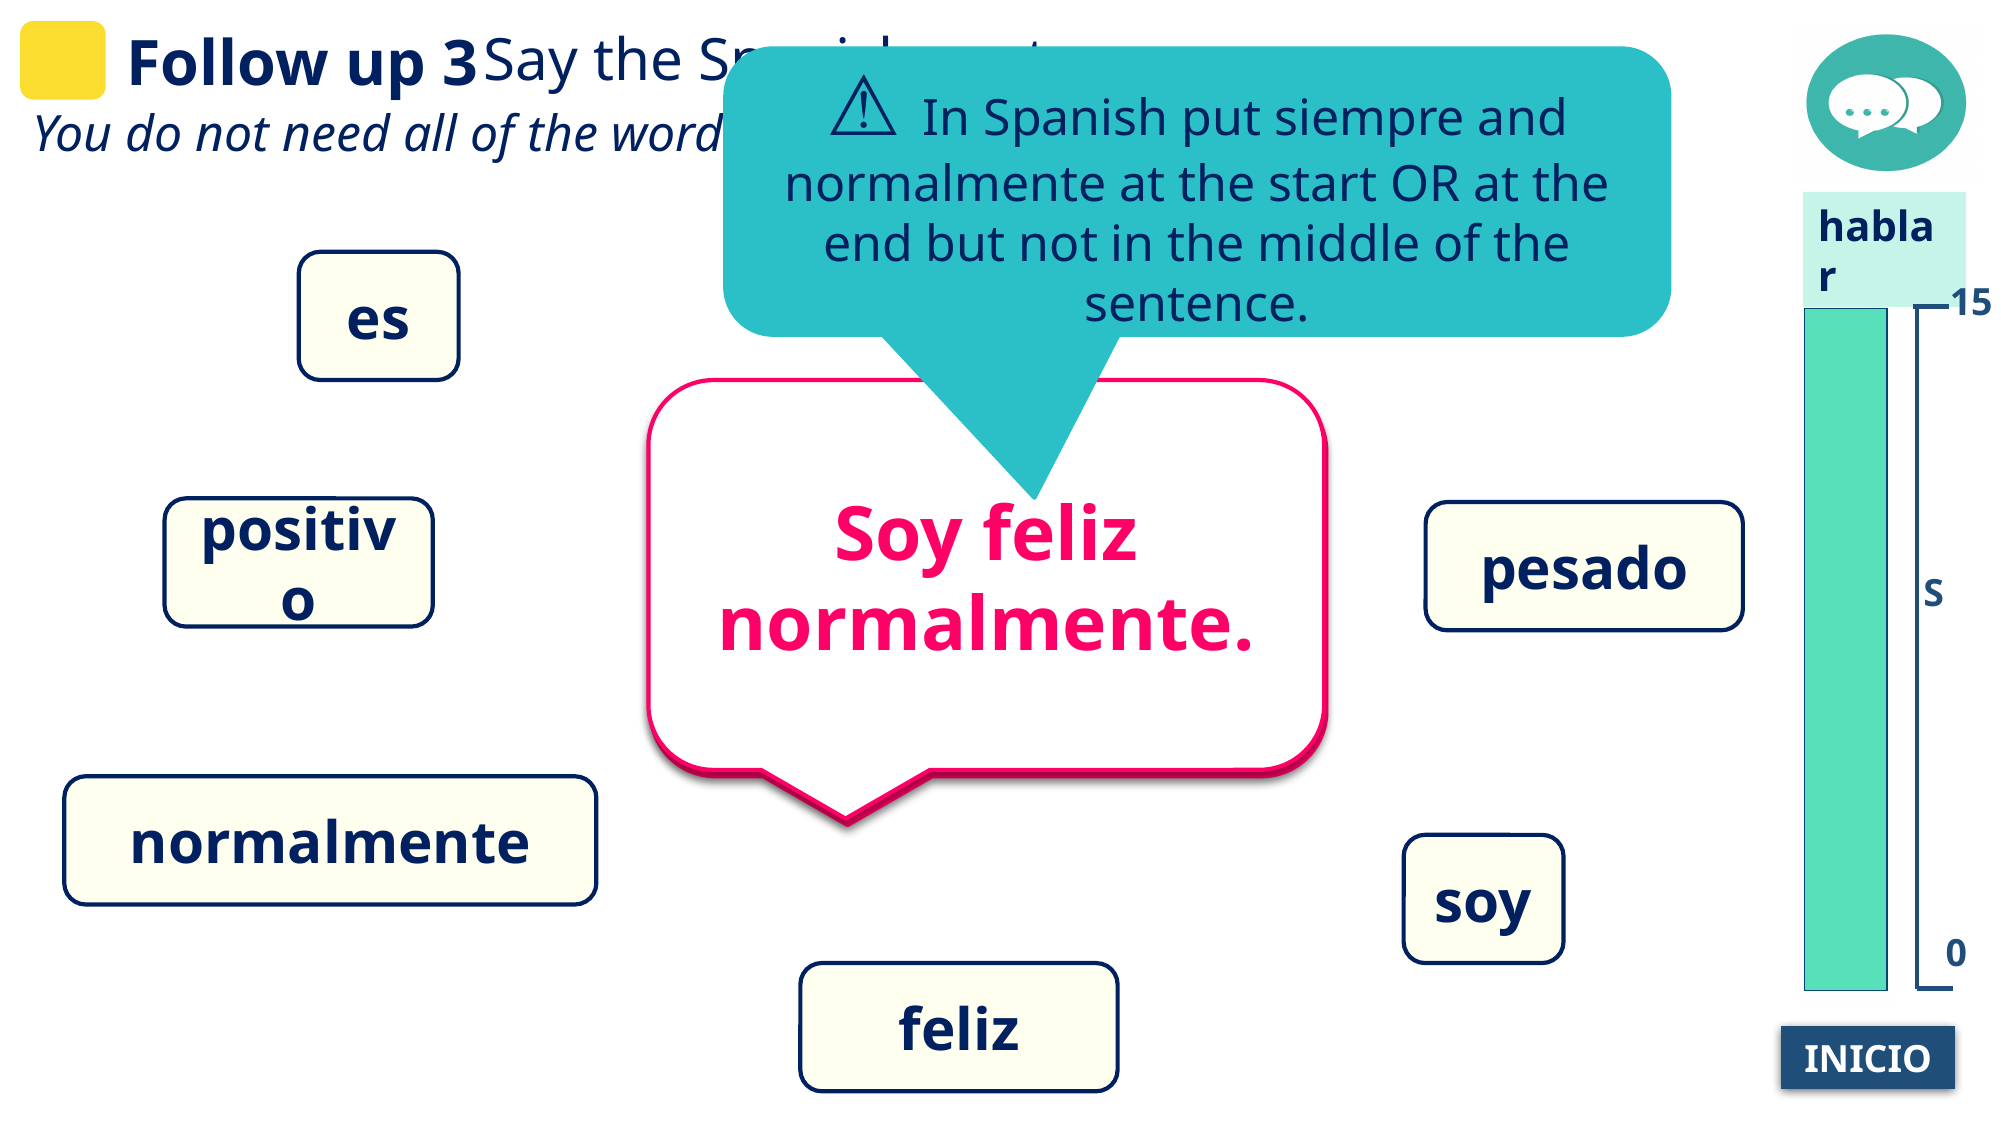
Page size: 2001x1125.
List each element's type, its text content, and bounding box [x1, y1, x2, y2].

text_box 15 [1934, 270, 2000, 331]
text_box Soy feliz normalmente. [646, 377, 1327, 821]
text_box feliz [798, 960, 1120, 1094]
text_box S [1908, 561, 1912, 621]
text_box You do not need all of the words! [17, 94, 723, 170]
text_box pesado [1423, 499, 1745, 633]
text_box INICIO [1781, 1026, 1956, 1090]
text_box soy [1401, 832, 1566, 966]
title Follow up 3 [111, 23, 469, 94]
text_box [20, 21, 106, 100]
text_box es [296, 249, 461, 383]
text_box normalmente [62, 774, 599, 907]
text_box hablar [1803, 191, 1967, 307]
text_box positivo [162, 496, 435, 629]
text_box S [1921, 561, 2000, 621]
picture [1792, 22, 1980, 183]
text_box [1804, 308, 1888, 991]
text_box ⚠ In Spanish put siempre and normalmente at the start OR at the end but not in the middle of the sentence. [723, 46, 1672, 500]
text_box Say the Spanish sentence. [469, 14, 1285, 94]
text_box 0 [1930, 921, 2000, 982]
